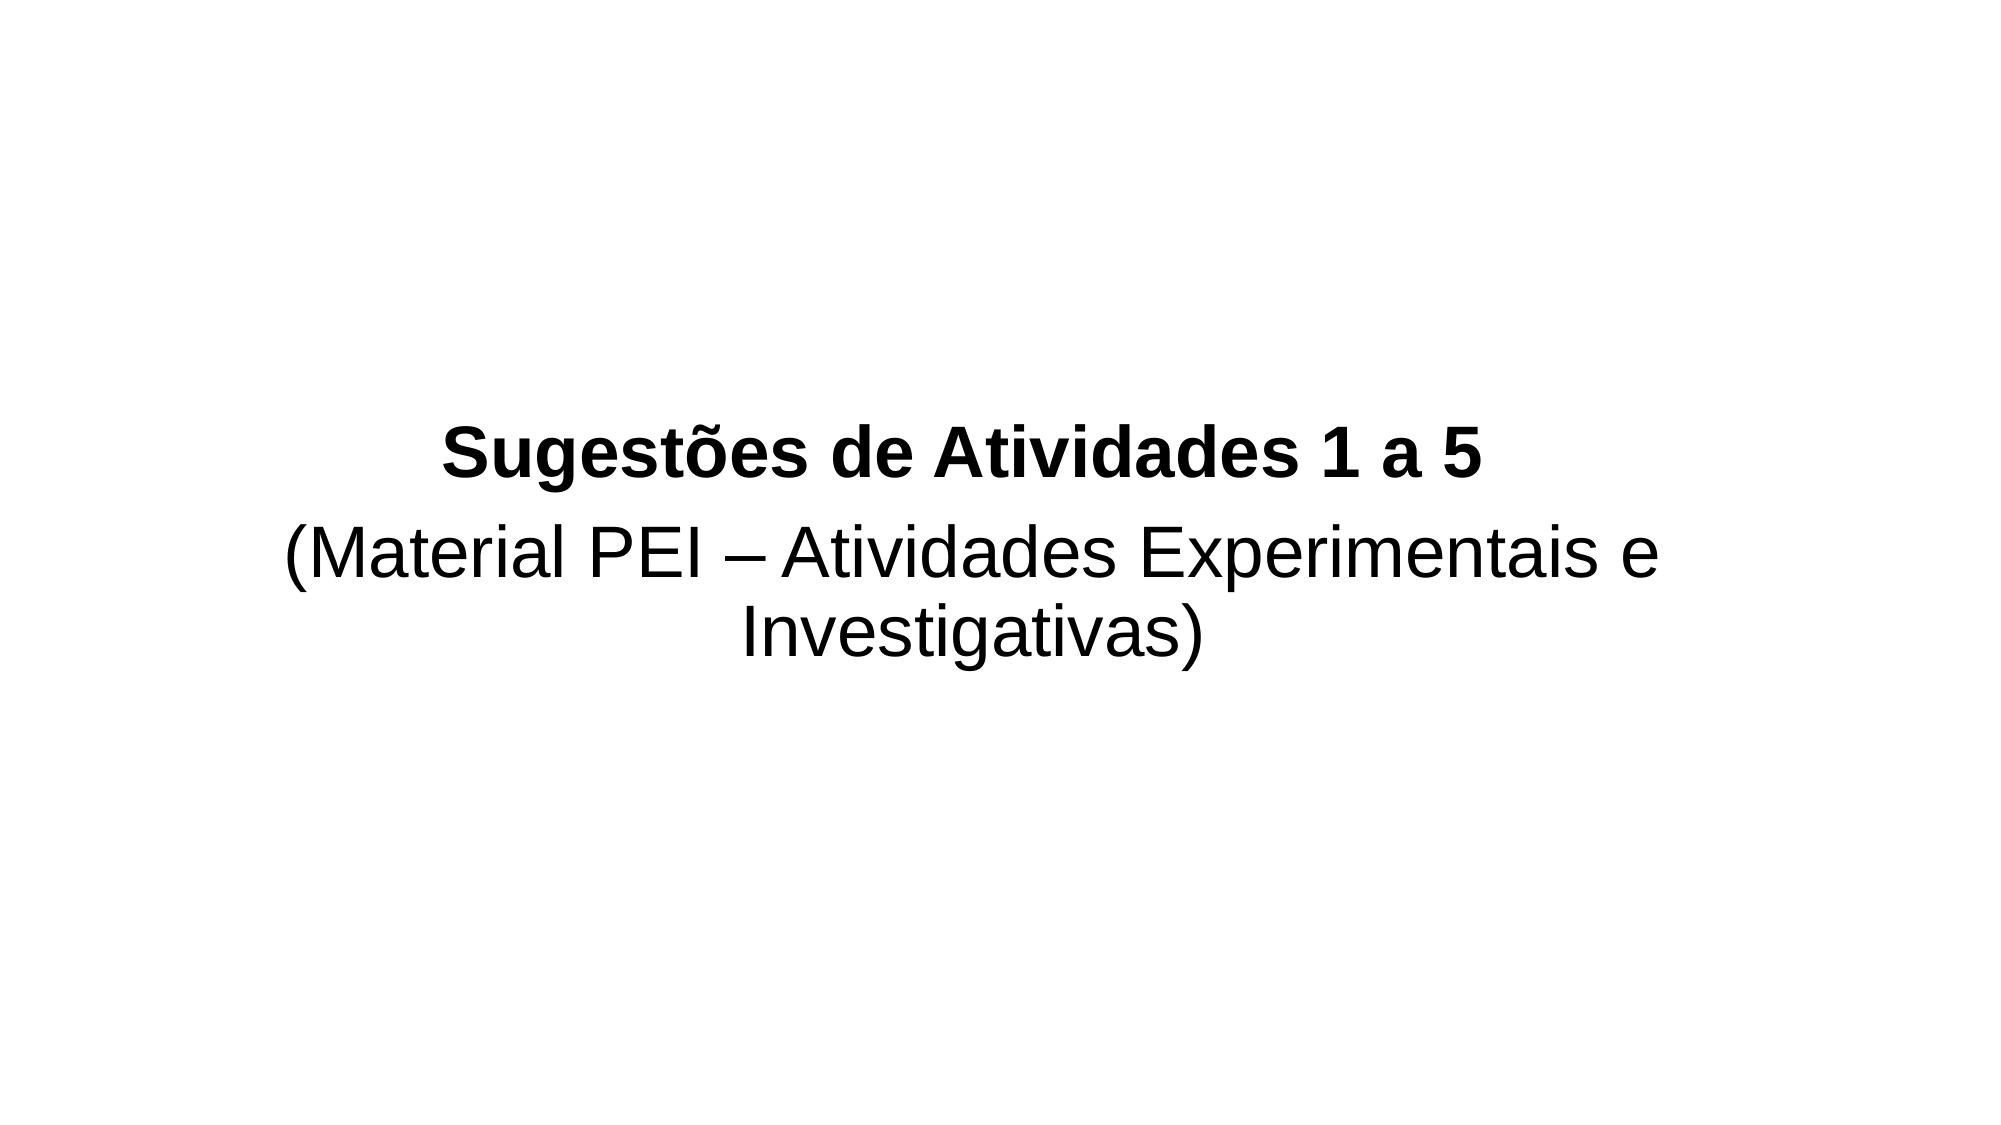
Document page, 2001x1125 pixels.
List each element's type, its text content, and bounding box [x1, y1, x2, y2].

list Sugestões de Atividades 1 a 5 (Material PEI – Atividades Experimentais e Investigativas) [89, 163, 1857, 855]
